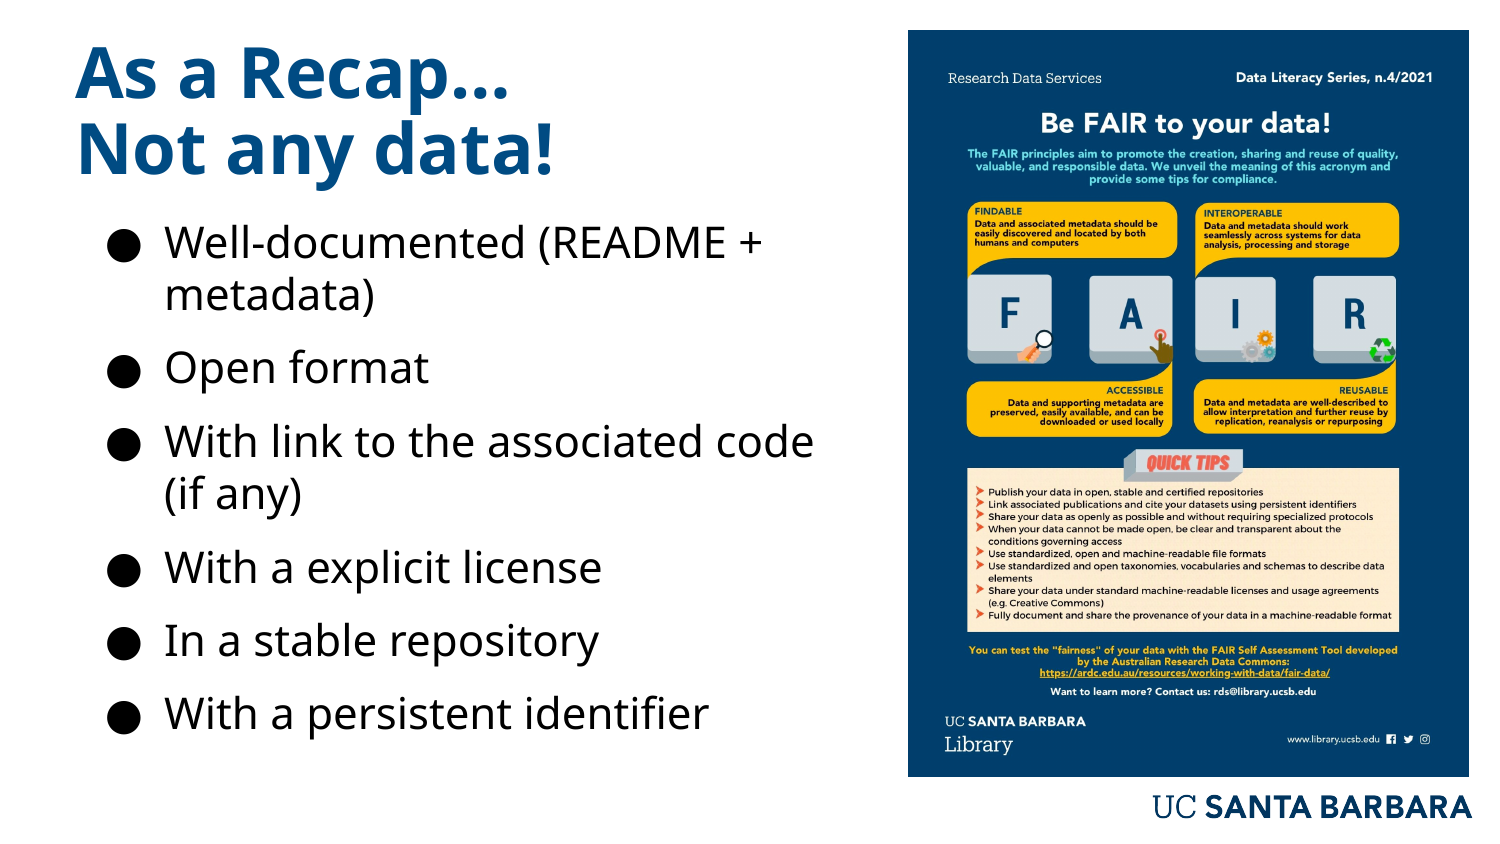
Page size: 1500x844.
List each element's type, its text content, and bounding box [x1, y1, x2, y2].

picture [1152, 794, 1473, 819]
text_box Well-documented (README + metadata) Open format With link to the associated code (if any) With a explicit license In a stable repository With a persistent identifier [74, 135, 872, 824]
picture [908, 29, 1470, 778]
text_box As a Recap… Not any data! [60, 22, 1458, 117]
